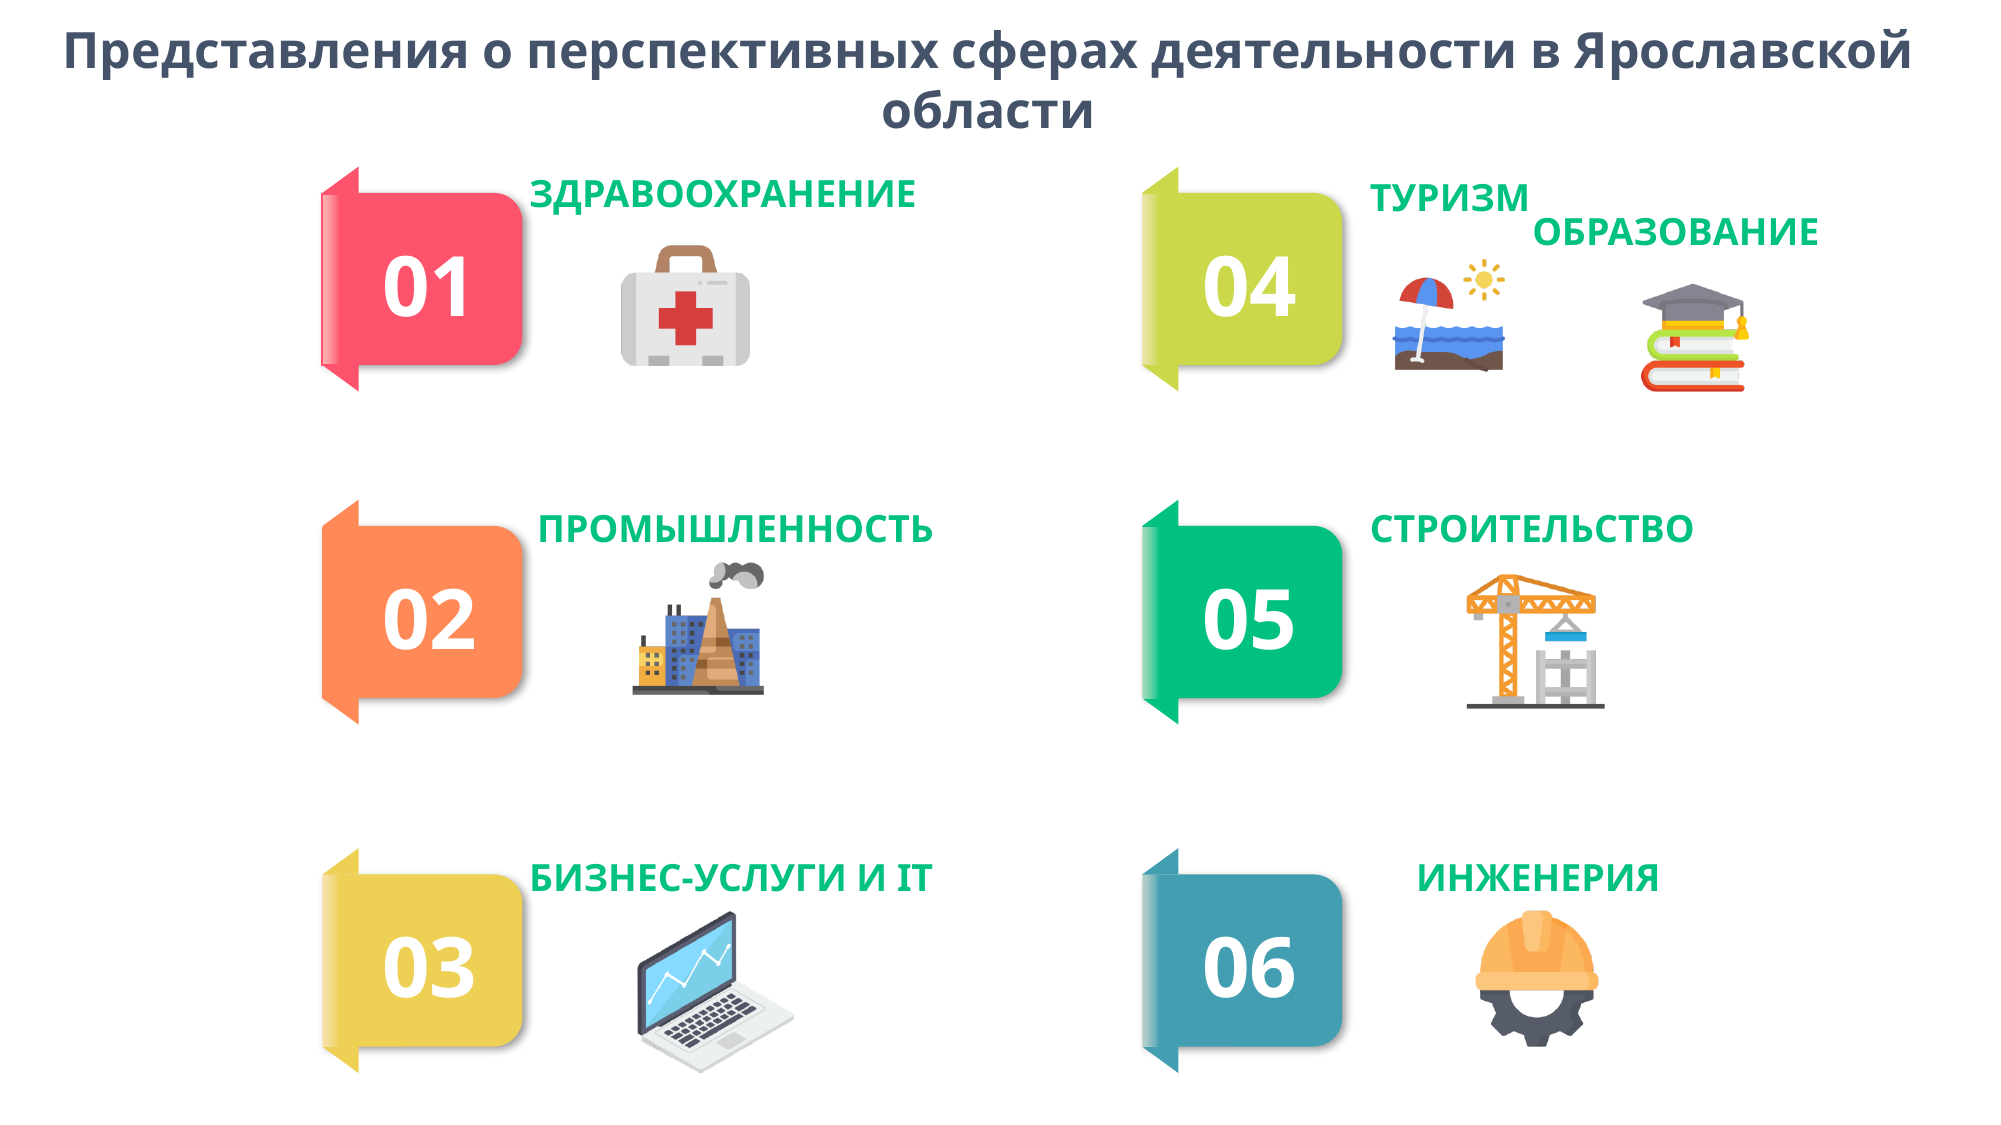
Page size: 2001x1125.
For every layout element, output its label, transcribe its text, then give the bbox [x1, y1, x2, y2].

picture [1462, 565, 1609, 712]
text_box Представления о перспективных сферах деятельности в Ярославской области [0, 11, 1977, 147]
picture [1382, 248, 1515, 382]
picture [629, 906, 800, 1077]
text_box образование [1749, 200, 1835, 261]
picture [628, 558, 768, 699]
picture [1640, 283, 1749, 392]
picture [1464, 906, 1609, 1052]
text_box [322, 151, 1749, 1092]
picture [618, 239, 751, 372]
